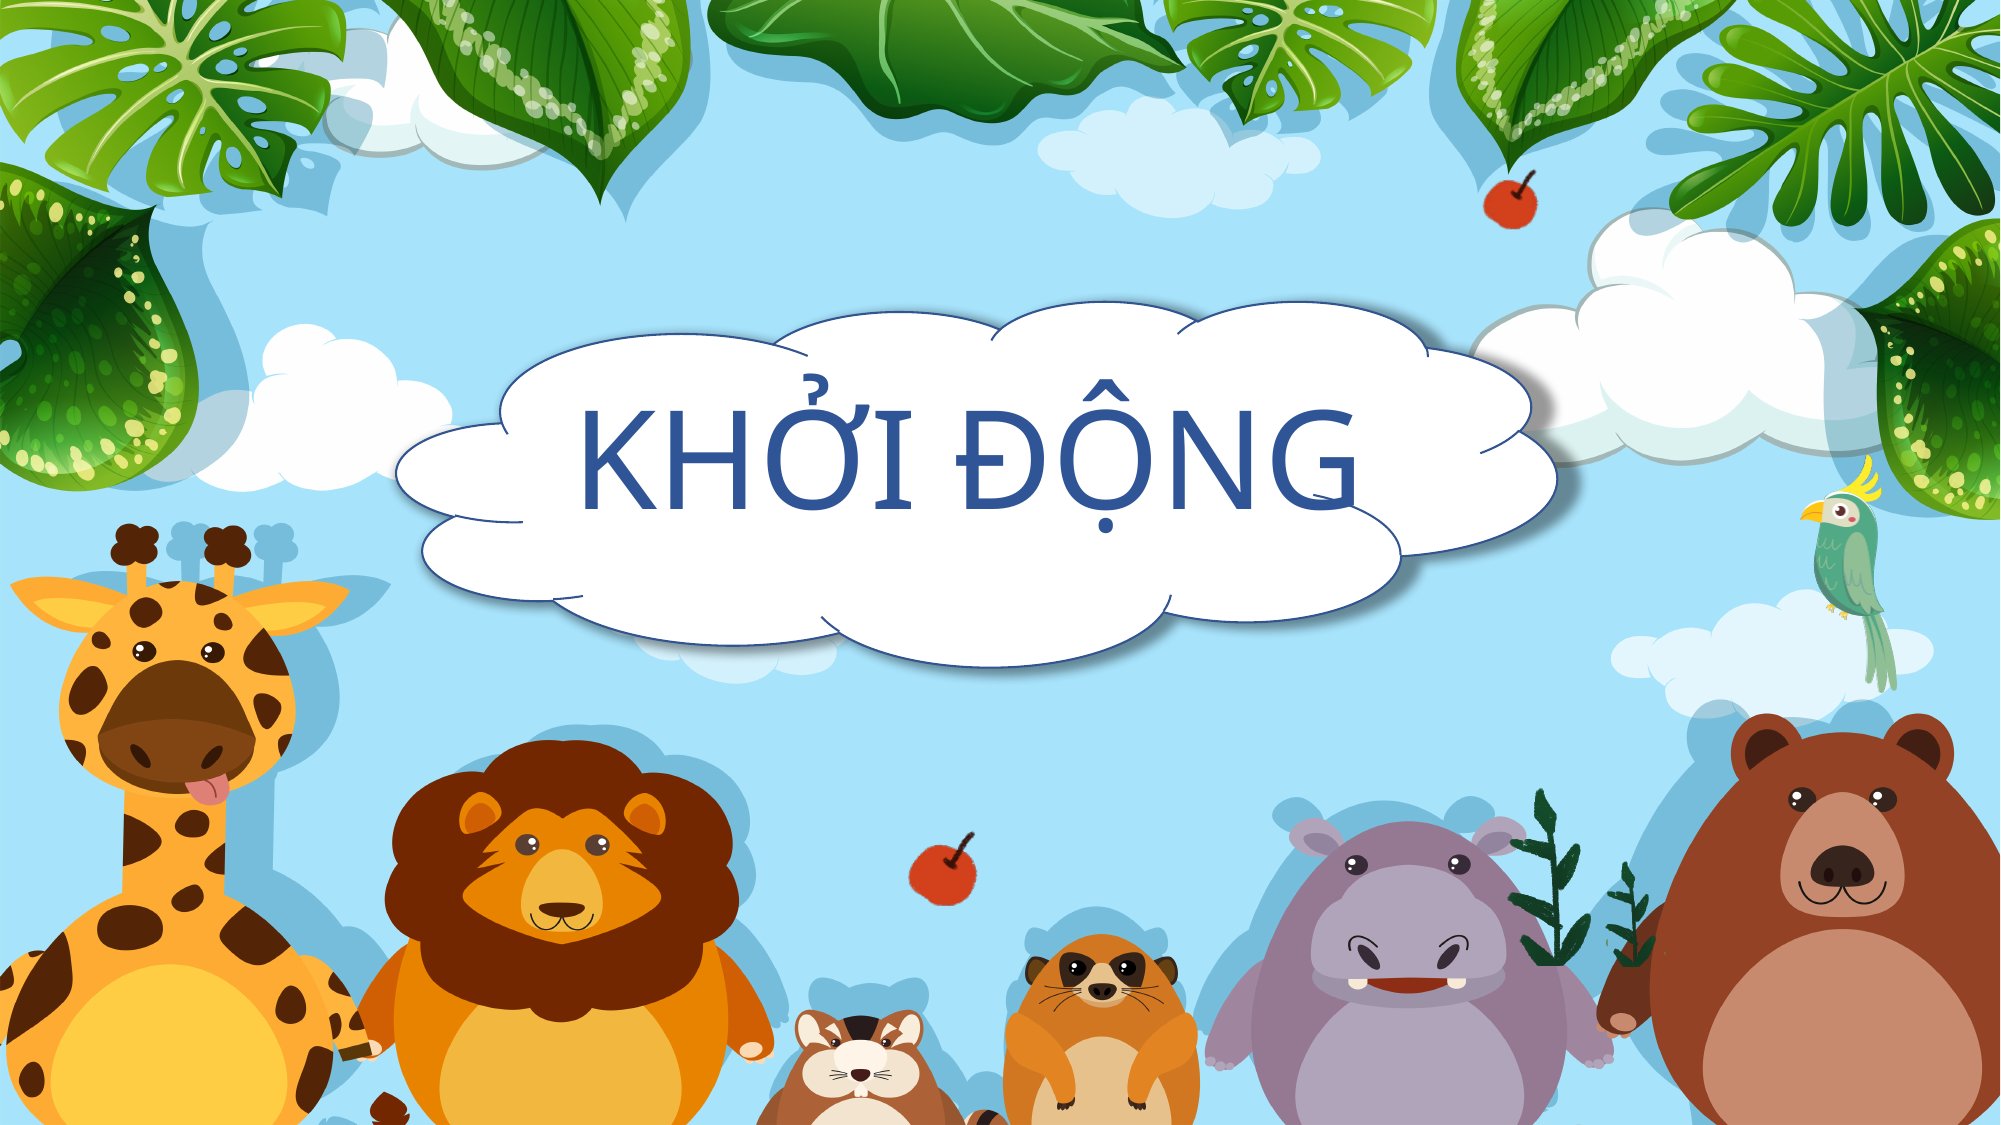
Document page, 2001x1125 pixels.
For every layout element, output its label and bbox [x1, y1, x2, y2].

text_box [365, 300, 1573, 667]
picture [0, 0, 2001, 1125]
